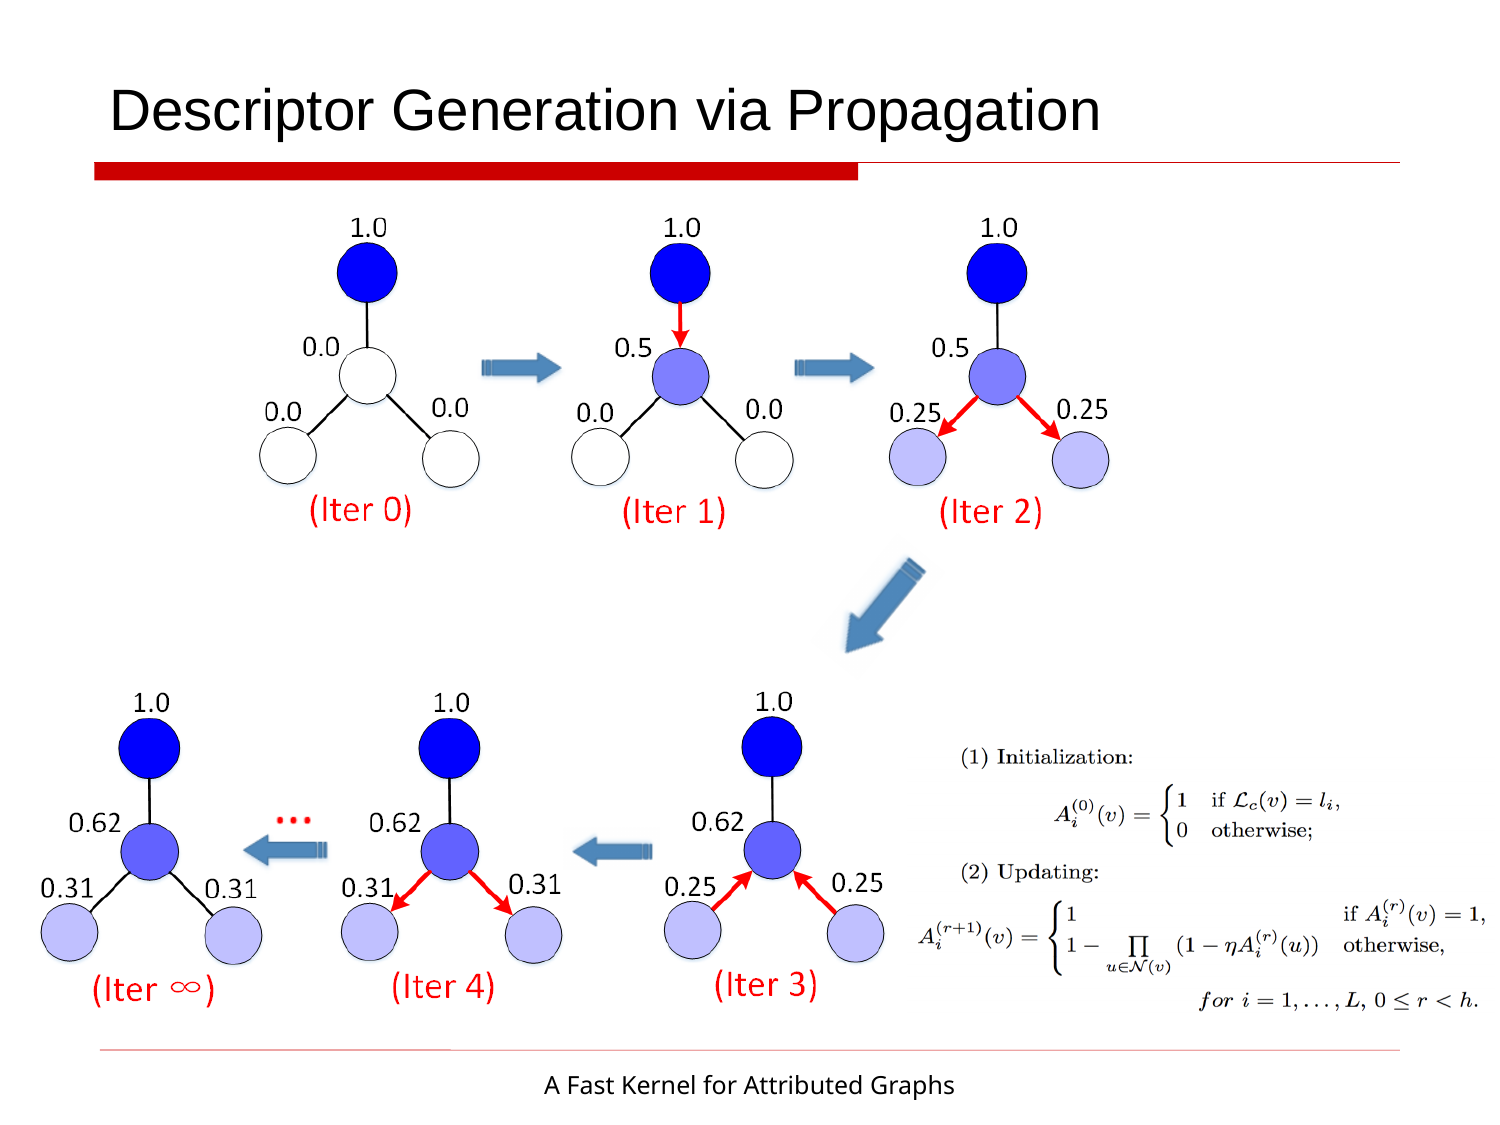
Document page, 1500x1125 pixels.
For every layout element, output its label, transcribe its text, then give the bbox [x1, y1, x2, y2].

footer A Fast Kernel for Attributed Graphs [512, 1061, 988, 1125]
picture [24, 199, 1126, 1031]
title Descriptor Generation via Propagation [94, 24, 1407, 150]
picture [907, 745, 1496, 1013]
